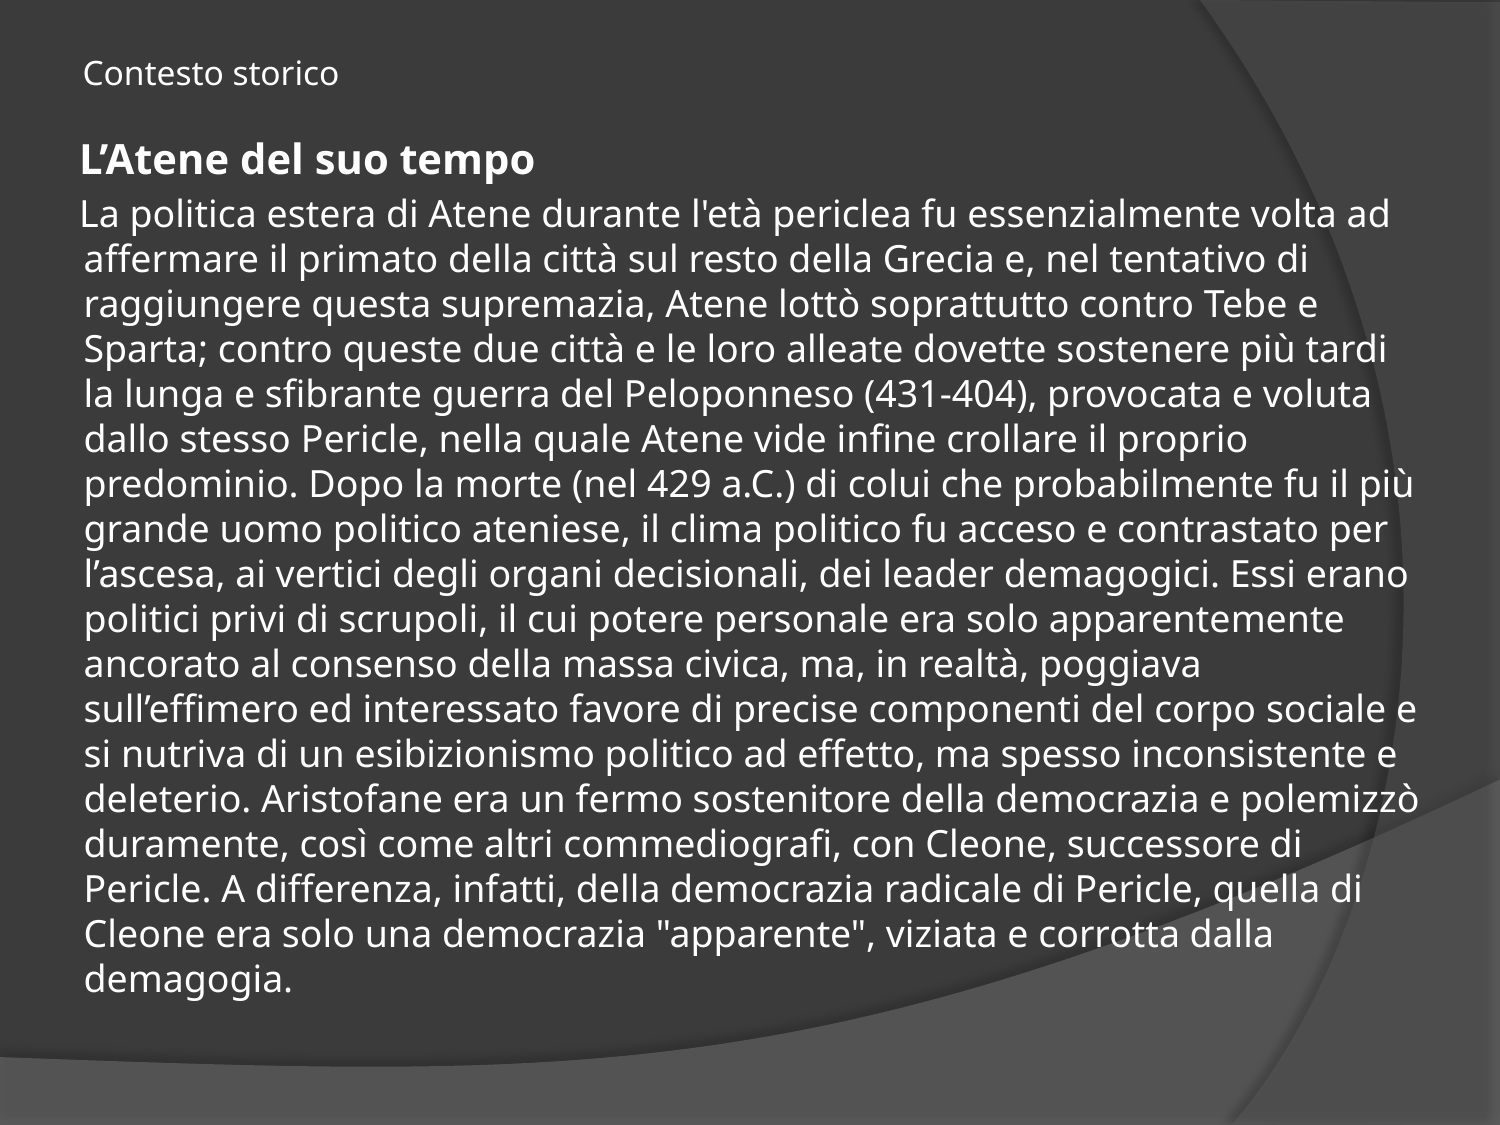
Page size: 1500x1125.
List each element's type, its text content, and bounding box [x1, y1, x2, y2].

list L’Atene del suo tempo La politica estera di Atene durante l'età periclea fu essenzialmente volta ad affermare il primato della città sul resto della Grecia e, nel tentativo di raggiungere questa supremazia, Atene lottò soprattutto contro Tebe e Sparta; contro queste due città e le loro alleate dovette sostenere più tardi la lunga e sfibrante guerra del Peloponneso (431-404), provocata e voluta dallo stesso Pericle, nella quale Atene vide infine crollare il proprio predominio. Dopo la morte (nel 429 a.C.) di colui che probabilmente fu il più grande uomo politico ateniese, il clima politico fu acceso e contrastato per l’ascesa, ai vertici degli organi decisionali, dei leader demagogici. Essi erano politici privi di scrupoli, il cui potere personale era solo apparentemente ancorato al consenso della massa civica, ma, in realtà, poggiava sull’effimero ed interessato favore di precise componenti del corpo sociale e si nutriva di un esibizionismo politico ad effetto, ma spesso inconsistente e deleterio. Aristofane era un fermo sostenitore della democrazia e polemizzò duramente, così come altri commediografi, con Cleone, successore di Pericle. A differenza, infatti, della democrazia radicale di Pericle, quella di Cleone era solo una democrazia "apparente", viziata e corrotta dalla demagogia. [0, 125, 1438, 1075]
title Contesto storico [75, 45, 1300, 100]
